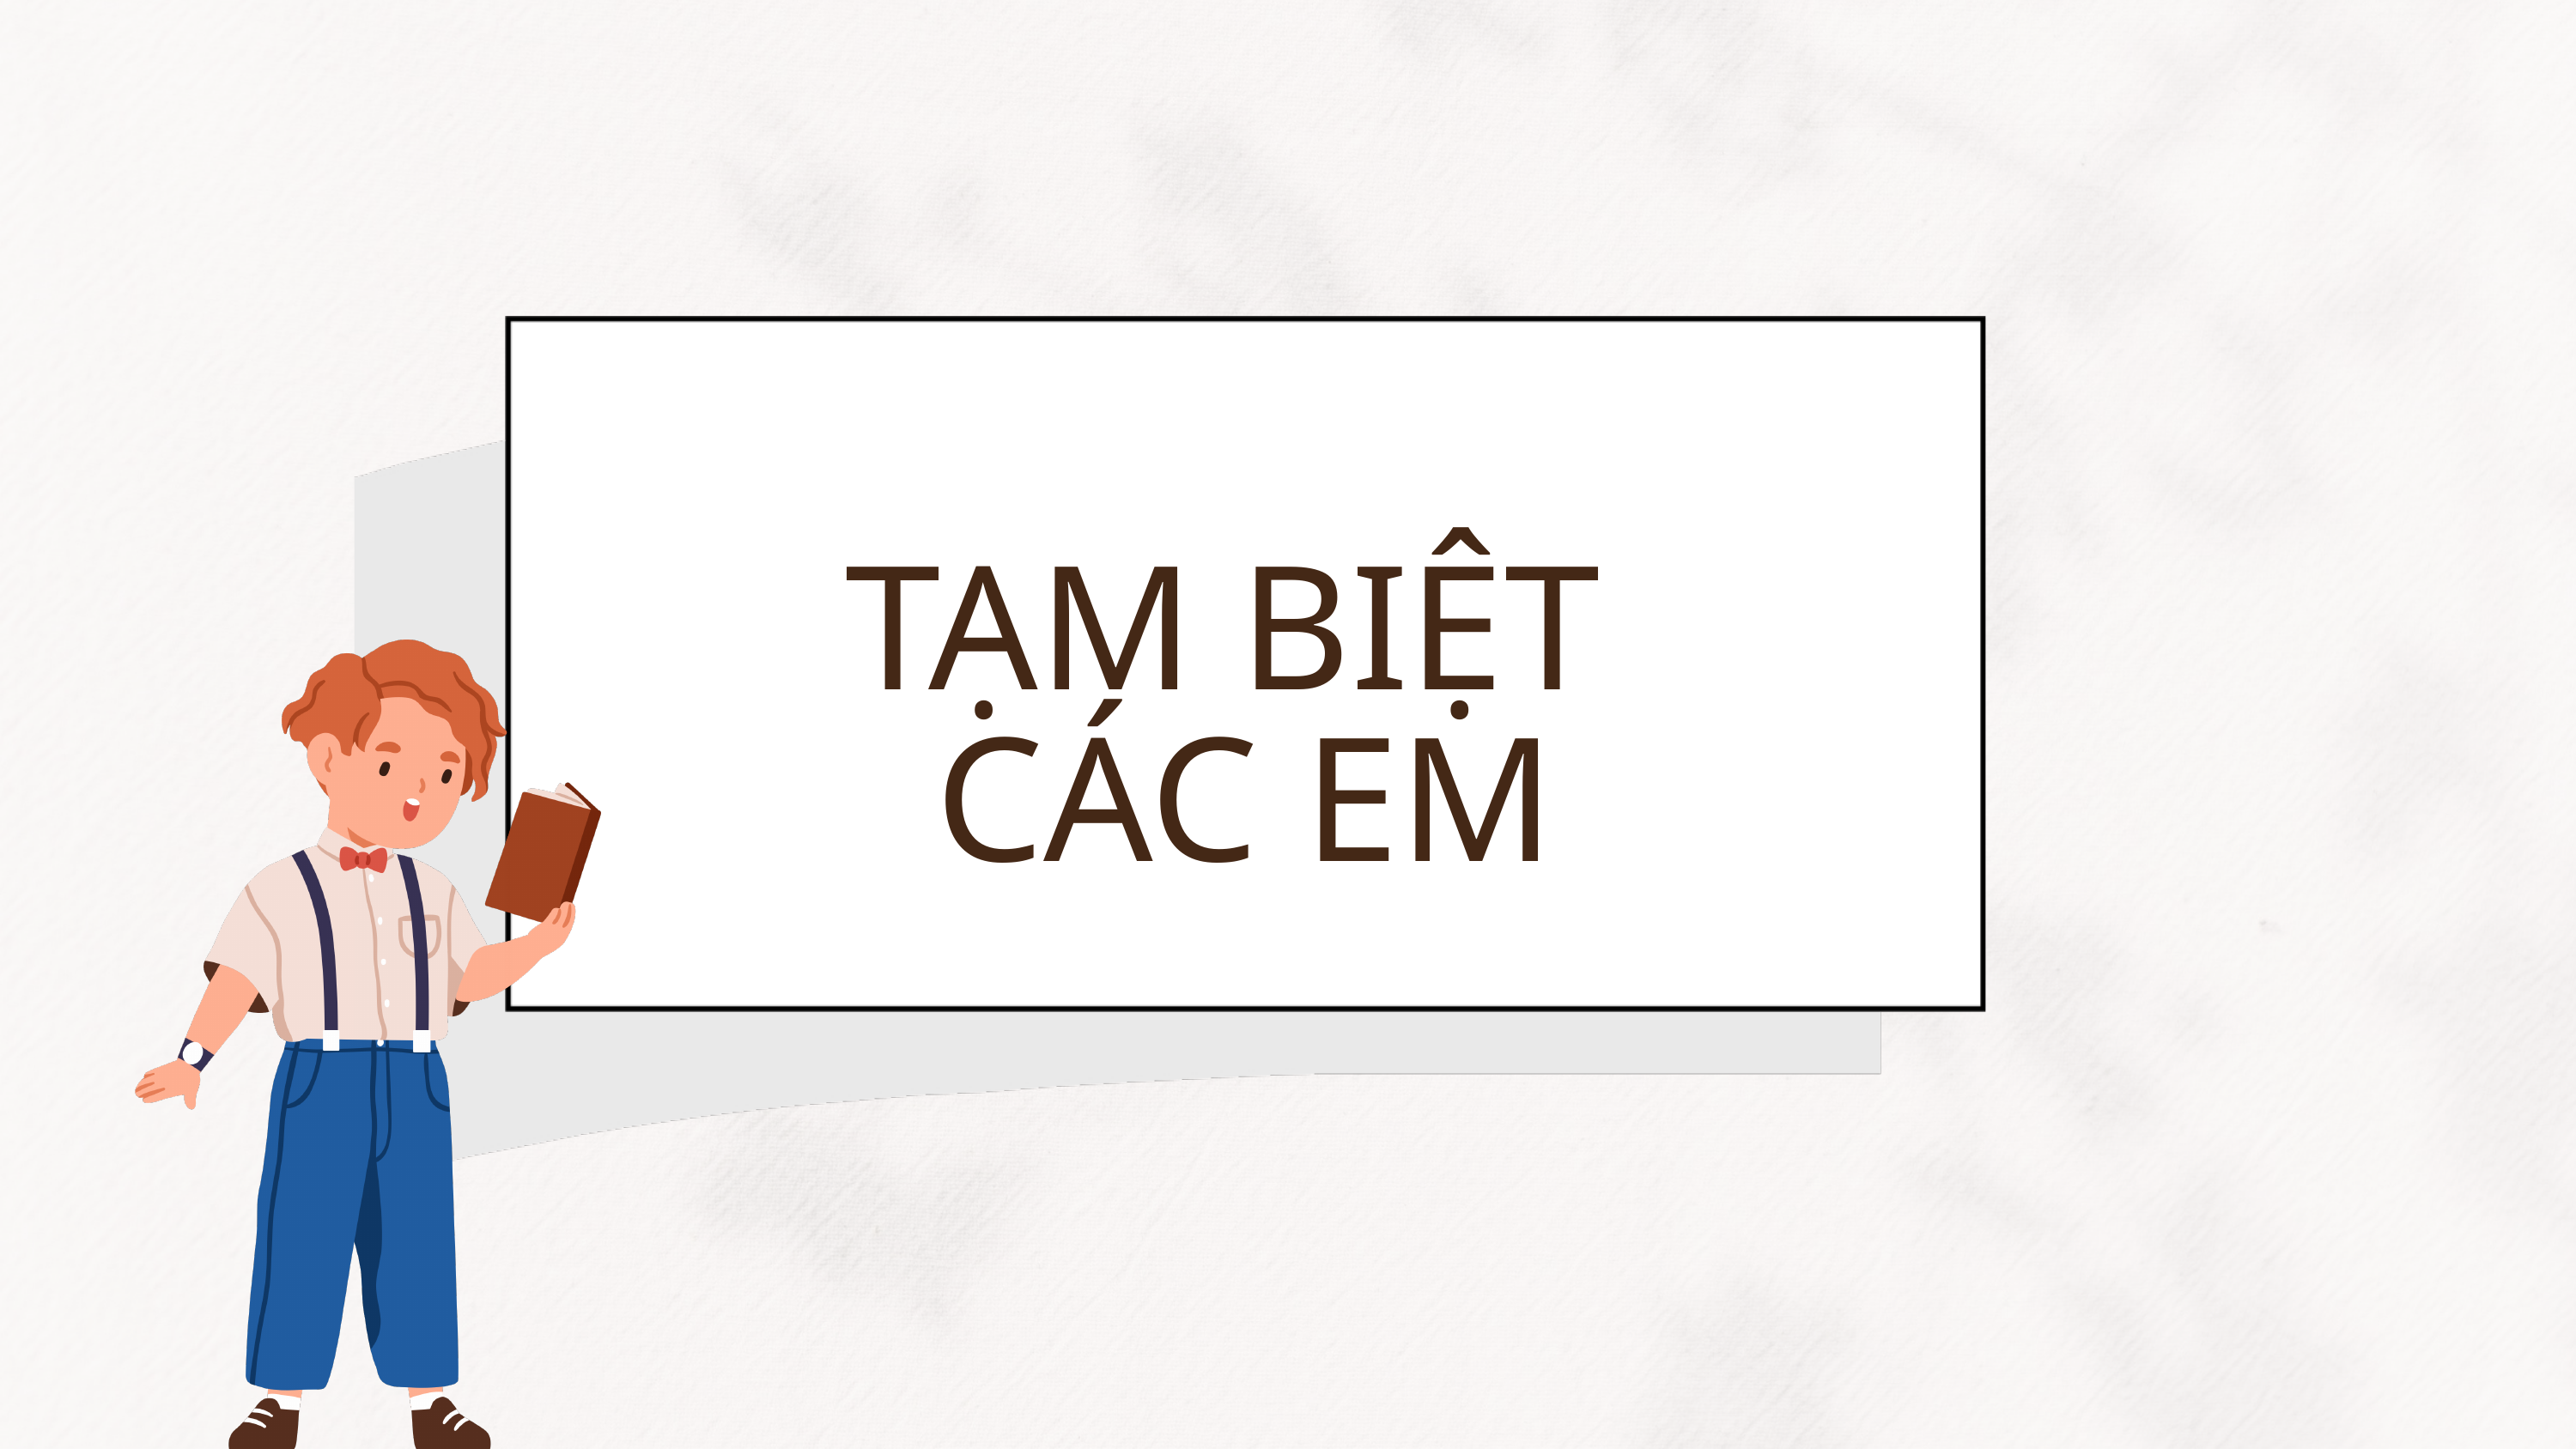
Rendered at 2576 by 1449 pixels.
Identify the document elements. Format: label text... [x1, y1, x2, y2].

text_box [135, 639, 601, 1449]
text_box TẠM BIỆT CÁC EM [644, 552, 1846, 896]
text_box [354, 316, 1986, 1187]
